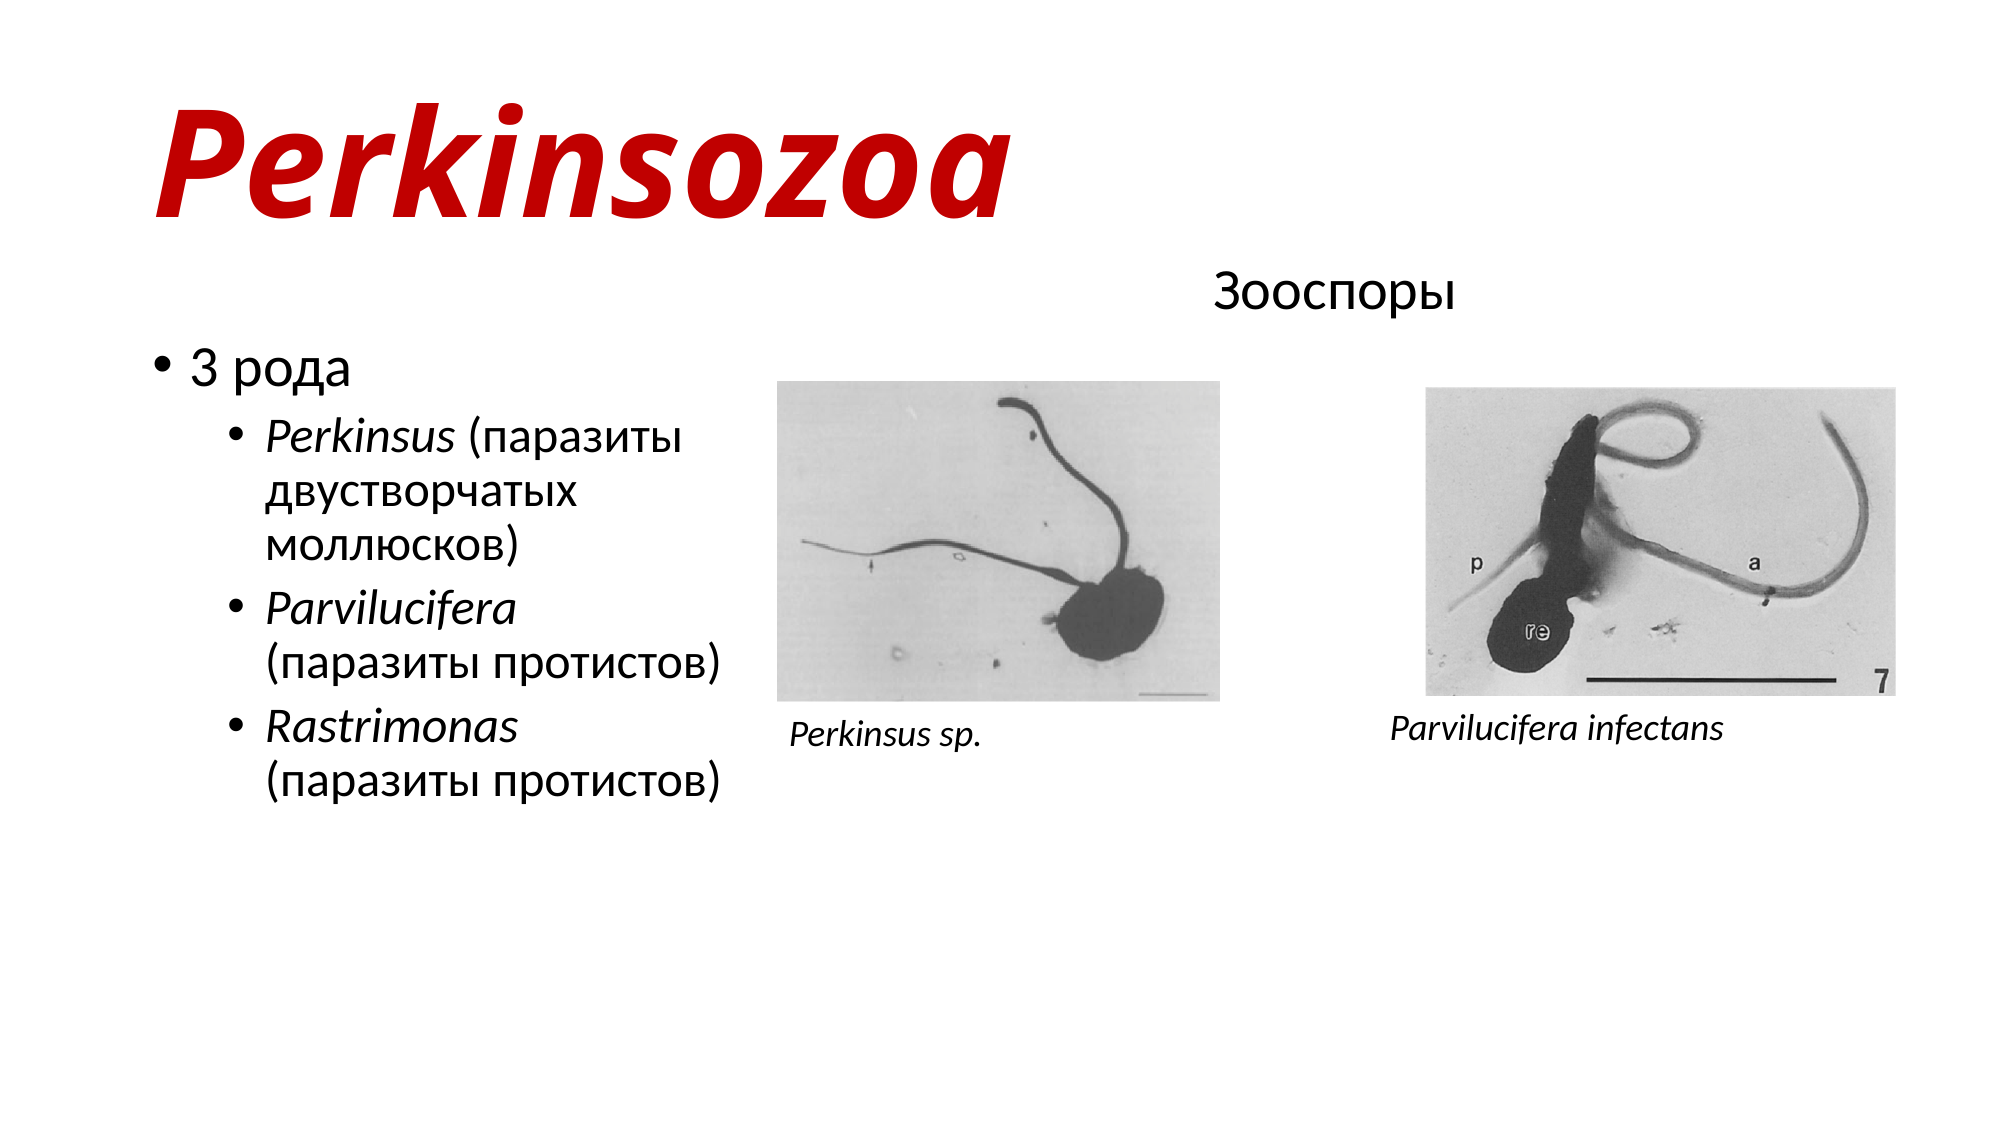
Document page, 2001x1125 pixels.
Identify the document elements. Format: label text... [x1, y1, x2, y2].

list 3 рода Perkinsus (паразиты двустворчатых моллюсков) Parvilucifera (паразиты протистов) Rastrimonas (паразиты протистов) [137, 328, 752, 1000]
text_box Perkinsus sp. [774, 716, 1088, 762]
title Perkinsozoa [137, 59, 1863, 278]
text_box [1402, 387, 1902, 749]
picture [770, 381, 1225, 716]
text_box Зооспоры [1198, 243, 1473, 329]
